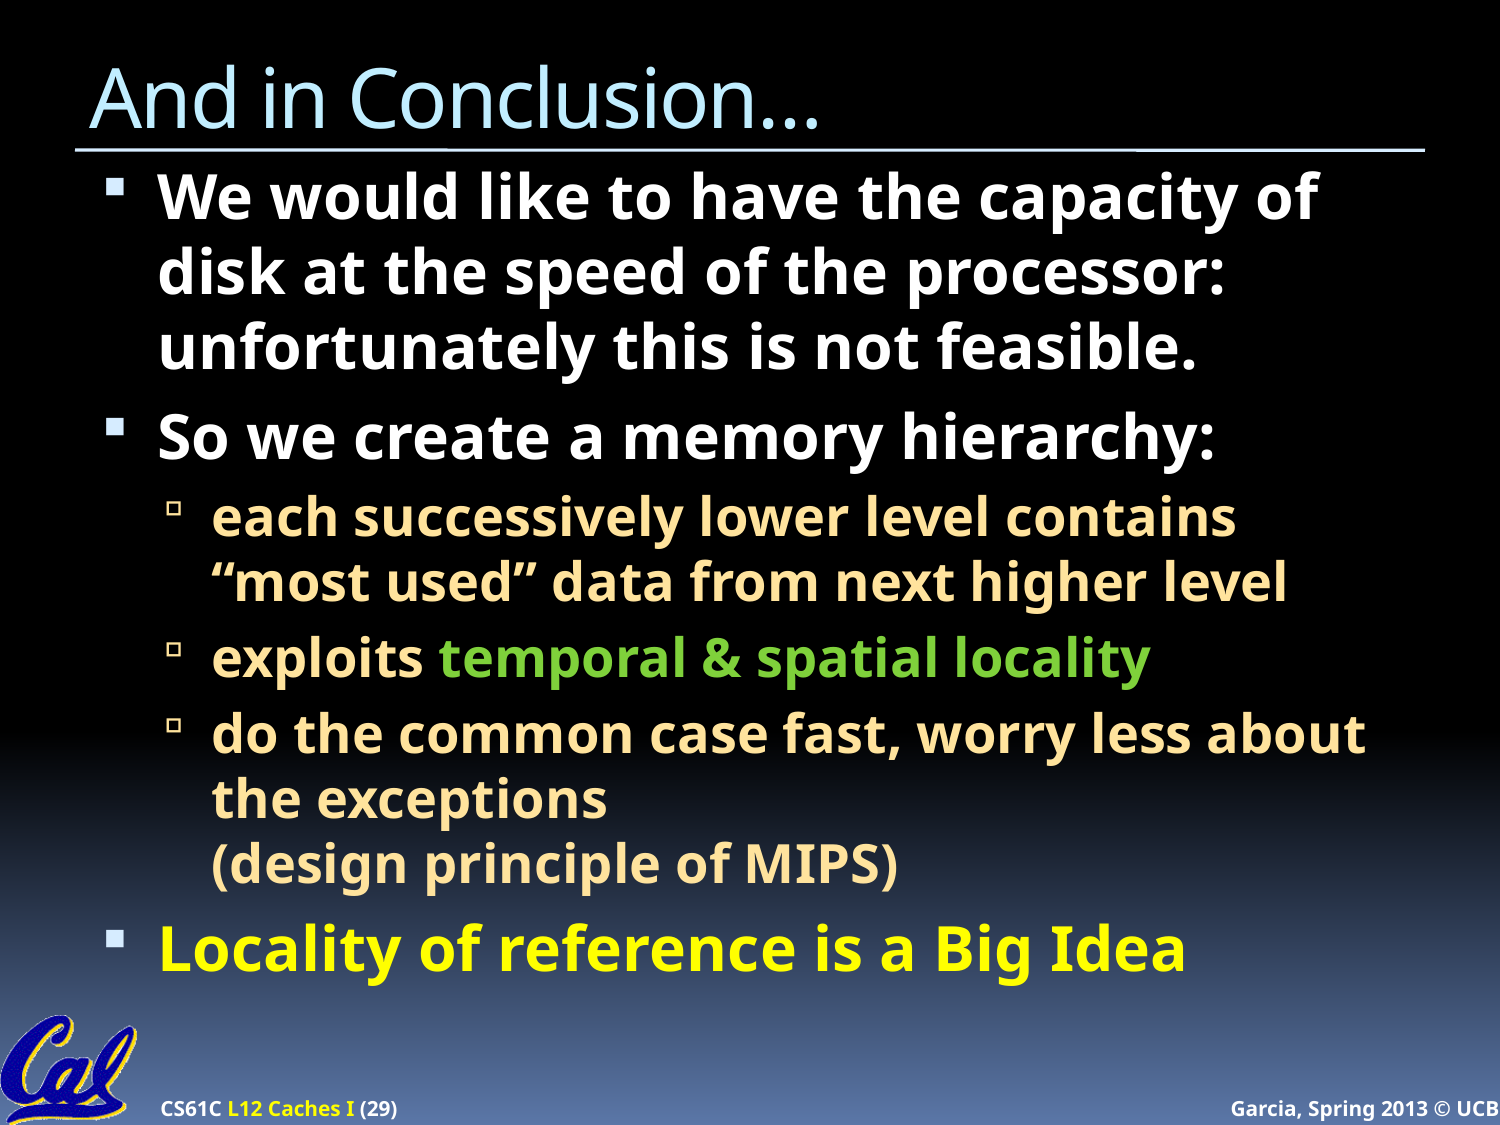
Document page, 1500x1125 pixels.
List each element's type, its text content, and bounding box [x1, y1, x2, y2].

picture [0, 1015, 140, 1125]
list We would like to have the capacity of disk at the speed of the processor: unfortunately this is not feasible. So we create a memory hierarchy: each successively lower level contains “most used” data from next higher level exploits temporal & spatial locality do the common case fast, worry less about the exceptions (design principle of MIPS) Locality of reference is a Big Idea [74, 149, 1426, 1043]
title And in Conclusion… [75, 37, 1425, 149]
